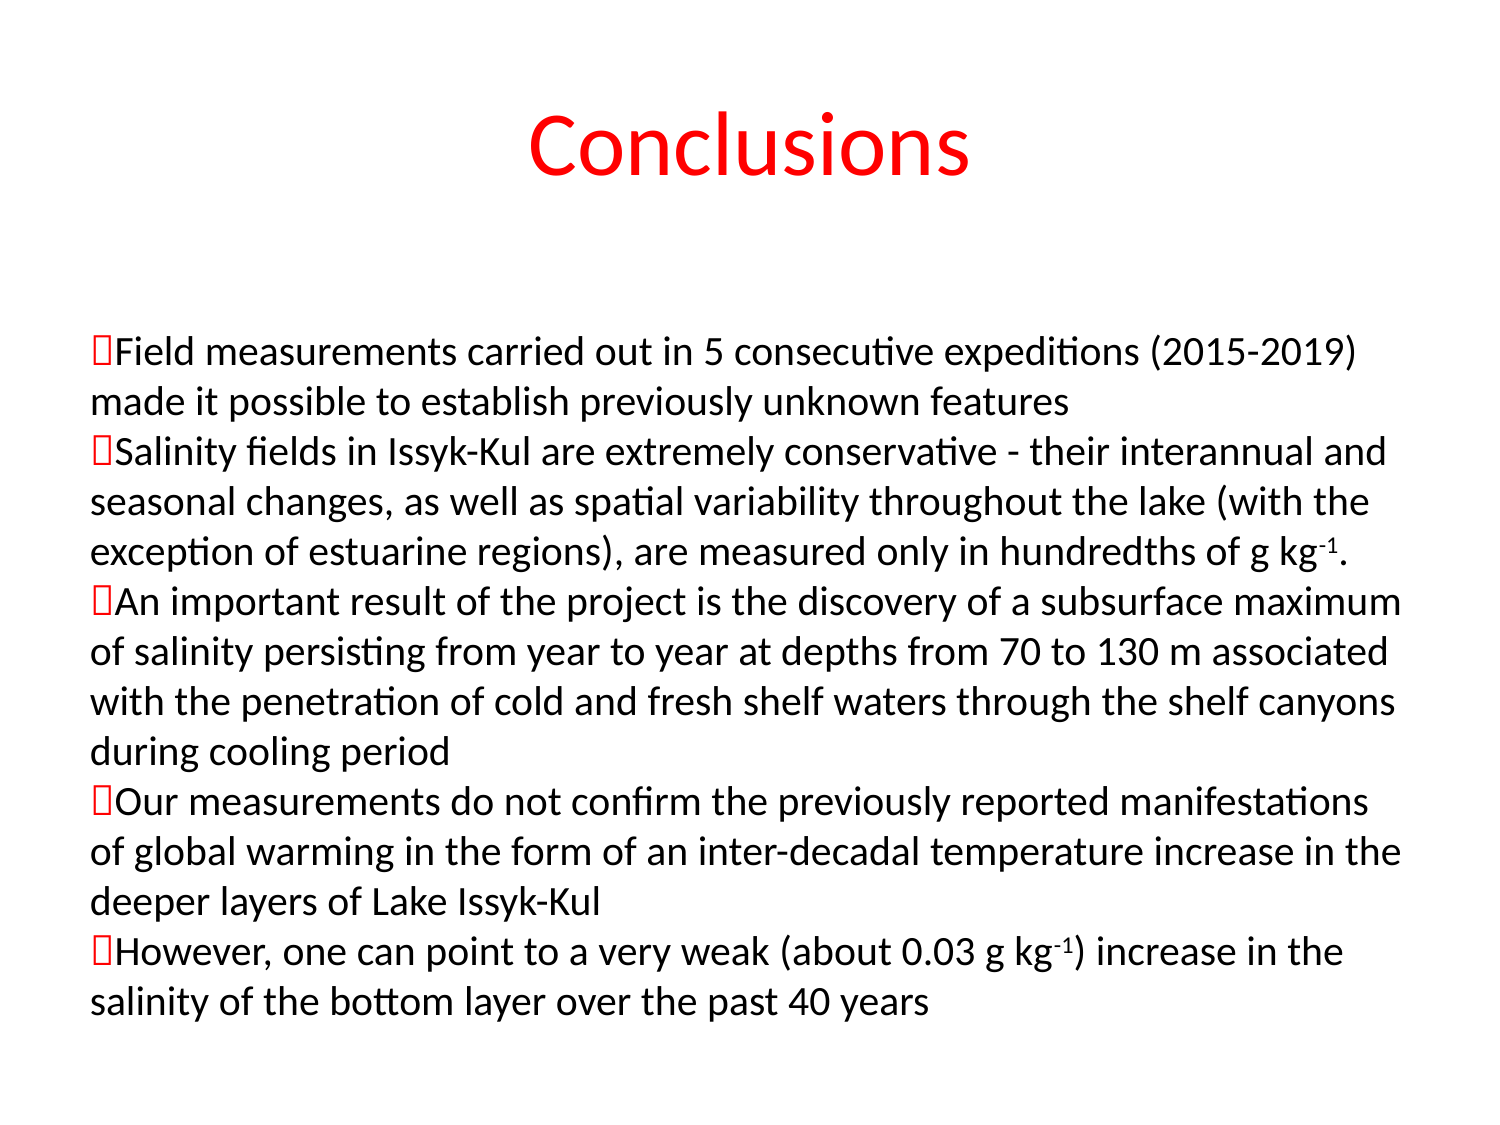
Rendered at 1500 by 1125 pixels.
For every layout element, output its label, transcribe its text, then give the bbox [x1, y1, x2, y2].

text_box Field measurements carried out in 5 consecutive expeditions (2015-2019) made it possible to establish previously unknown features Salinity fields in Issyk-Kul are extremely conservative - their interannual and seasonal changes, as well as spatial variability throughout the lake (with the exception of estuarine regions), are measured only in hundredths of g kg-1. An important result of the project is the discovery of a subsurface maximum of salinity persisting from year to year at depths from 70 to 130 m associated with the penetration of cold and fresh shelf waters through the shelf canyons during cooling period Our measurements do not confirm the previously reported manifestations of global warming in the form of an inter-decadal temperature increase in the deeper layers of Lake Issyk-Kul However, one can point to a very weak (about 0.03 g kg-1) increase in the salinity of the bottom layer over the past 40 years [74, 316, 1425, 1032]
title Conclusions [75, 45, 1425, 233]
